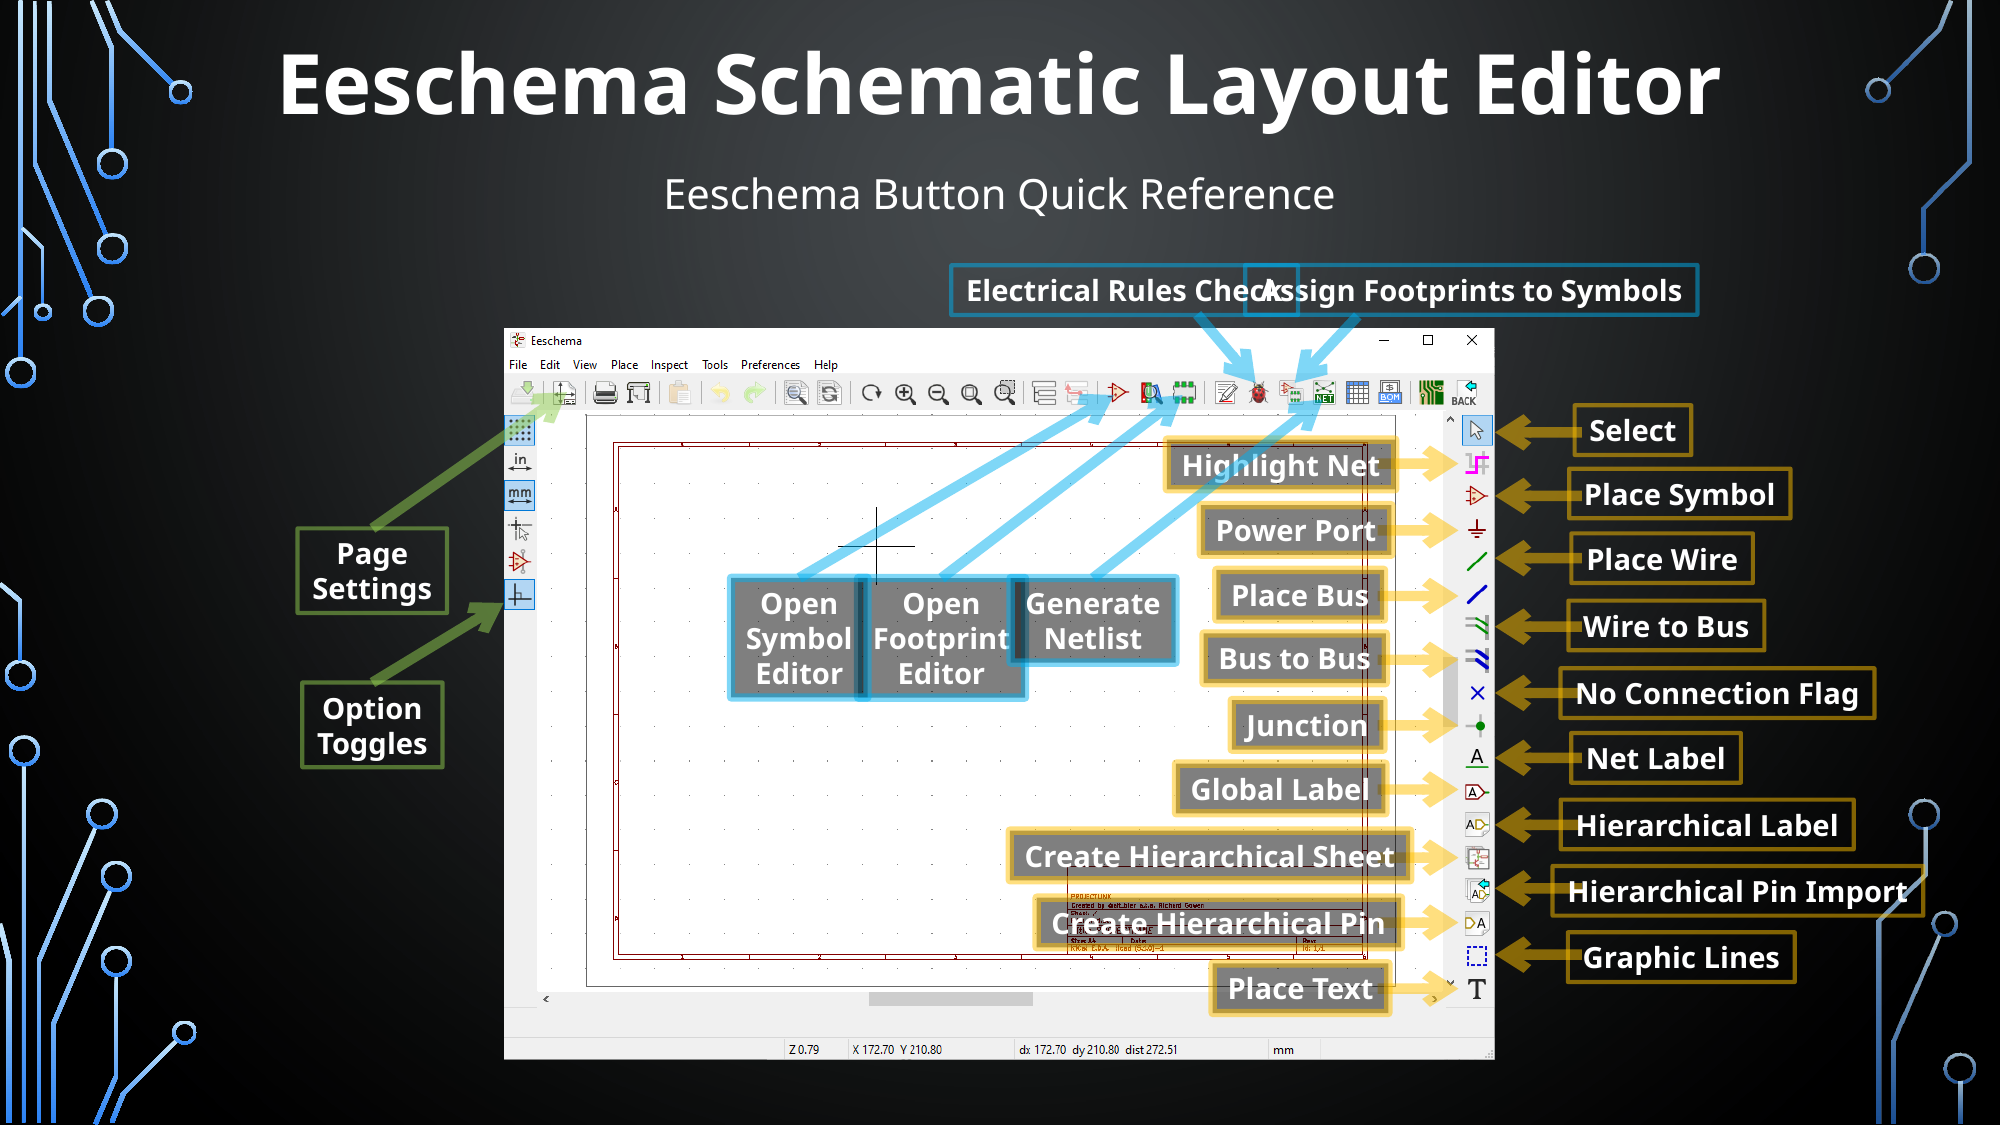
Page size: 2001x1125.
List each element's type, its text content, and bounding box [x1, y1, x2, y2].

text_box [372, 391, 568, 529]
text_box Net Label [1571, 733, 1741, 783]
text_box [1196, 314, 1256, 384]
text_box Place Wire [1571, 533, 1753, 584]
text_box Assign Footprints to Symbols [1298, 265, 1698, 315]
text_box Electrical Rules Check [951, 265, 1298, 315]
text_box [799, 394, 1115, 579]
text_box No Connection Flag [1560, 668, 1875, 718]
picture [504, 327, 1496, 1060]
text_box Hierarchical Pin Import [1552, 865, 1924, 916]
list Eeschema Button Quick Reference [155, 150, 1844, 225]
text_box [372, 602, 504, 683]
text_box Graphic Lines [1567, 932, 1795, 982]
text_box Select [1574, 405, 1692, 455]
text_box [1294, 315, 1358, 384]
title Eeschema Schematic Layout Editor [187, 24, 1813, 150]
text_box Wire to Bus [1568, 600, 1765, 651]
text_box Option Toggles [302, 682, 443, 768]
text_box Page Settings [297, 528, 448, 613]
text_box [1115, 394, 1183, 399]
text_box Place Symbol [1569, 468, 1791, 519]
text_box Hierarchical Label [1560, 799, 1854, 850]
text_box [1092, 399, 1324, 579]
